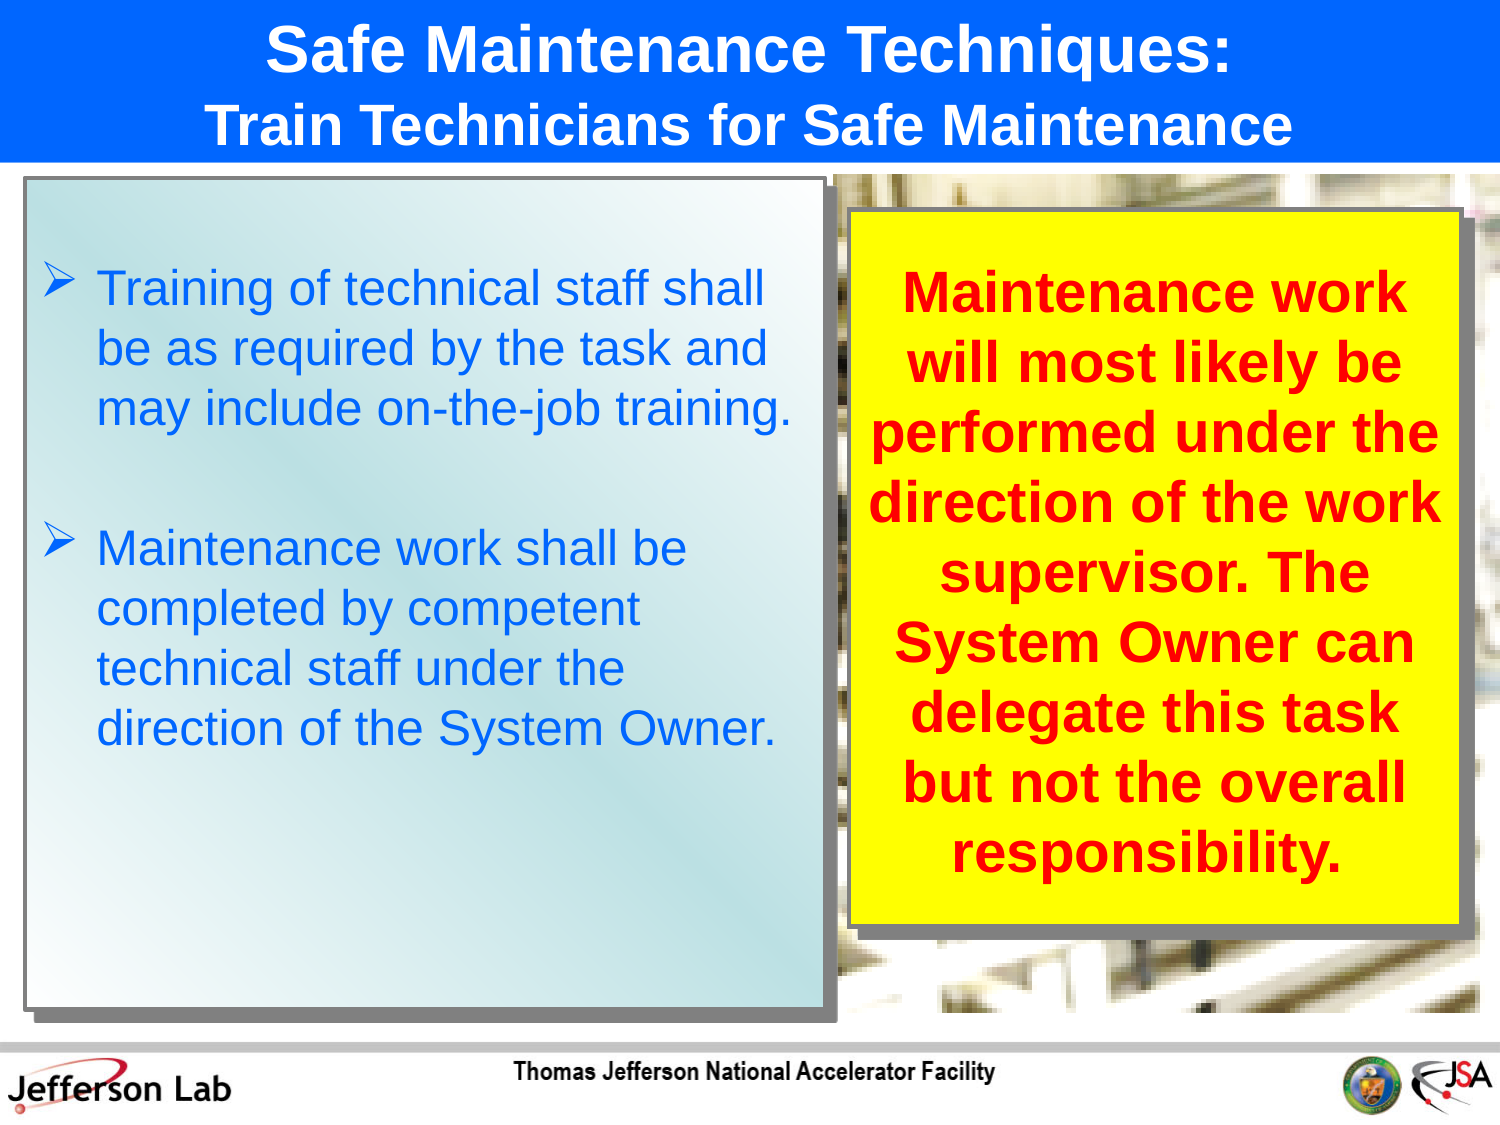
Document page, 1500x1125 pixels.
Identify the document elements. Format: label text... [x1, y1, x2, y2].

picture [0, 163, 1500, 1125]
list Training of technical staff shall be as required by the task and may include on-the-job training. Maintenance work shall be completed by competent technical staff under the direction of the System Owner. [24, 177, 825, 1010]
text_box Safe Maintenance Techniques: [0, 0, 1500, 81]
title Train Technicians for Safe Maintenance [0, 81, 1500, 163]
